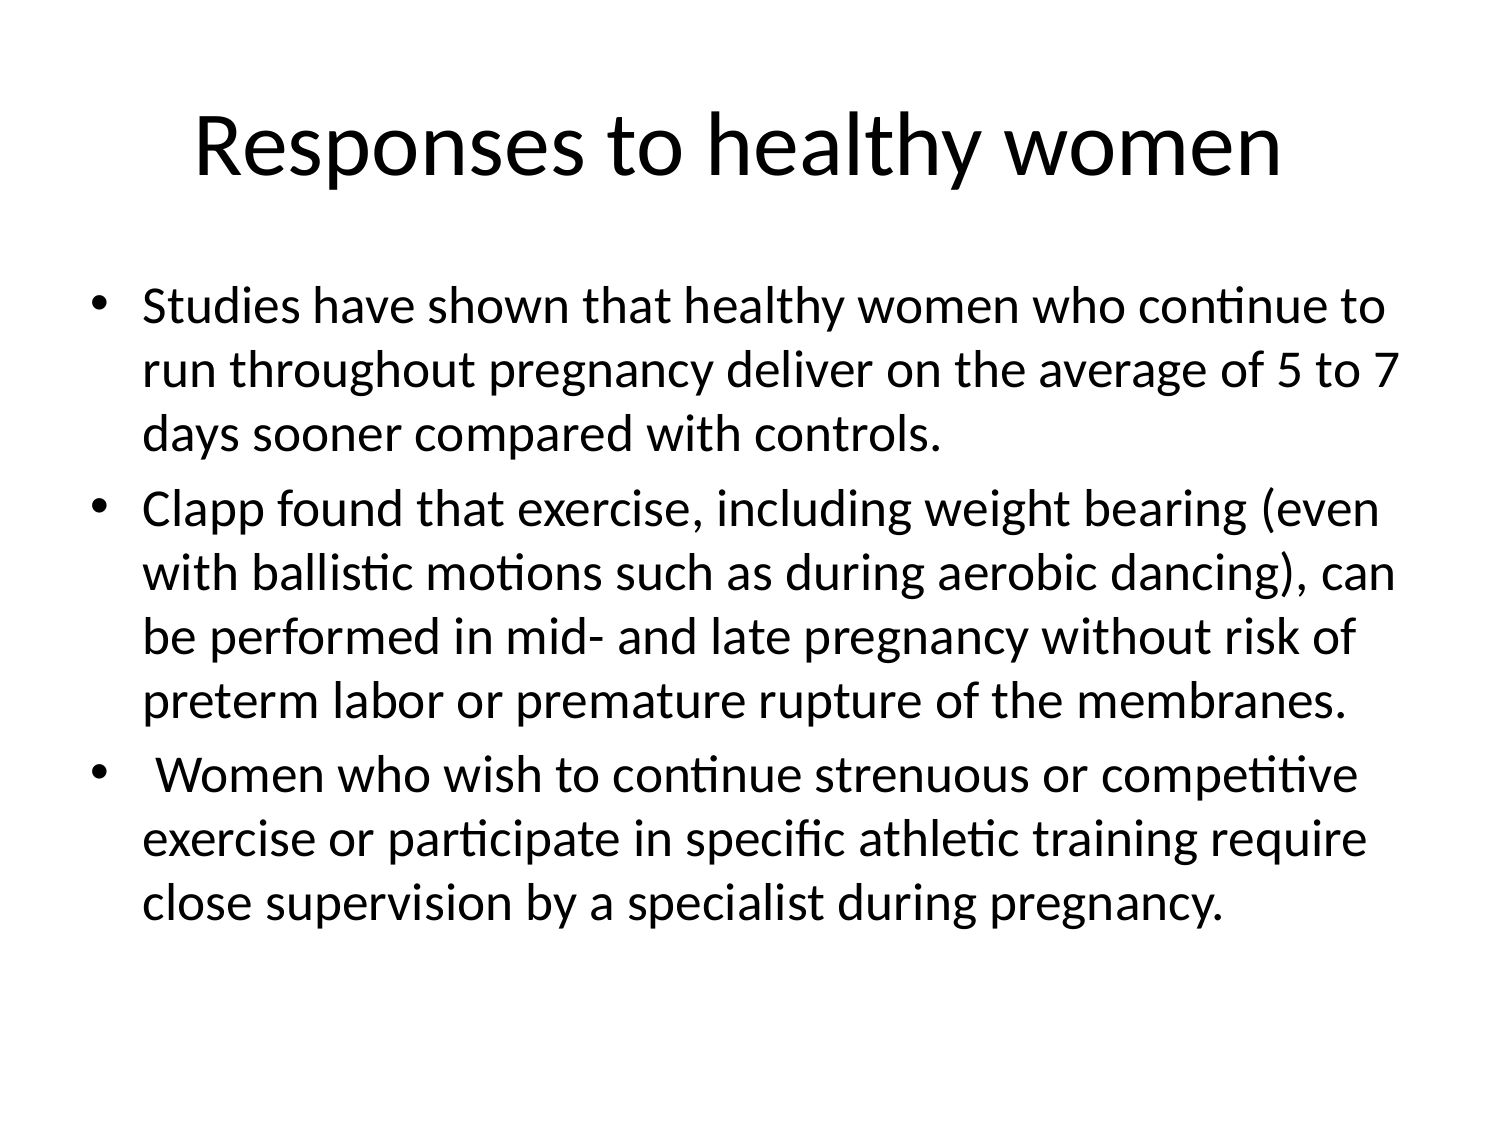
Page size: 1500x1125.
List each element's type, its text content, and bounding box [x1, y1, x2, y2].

title Responses to healthy women [75, 45, 1425, 233]
list Studies have shown that healthy women who continue to run throughout pregnancy deliver on the average of 5 to 7 days sooner compared with controls. Clapp found that exercise, including weight bearing (even with ballistic motions such as during aerobic dancing), can be performed in mid- and late pregnancy without risk of preterm labor or premature rupture of the membranes. Women who wish to continue strenuous or competitive exercise or participate in specific athletic training require close supervision by a specialist during pregnancy. [75, 262, 1425, 1005]
